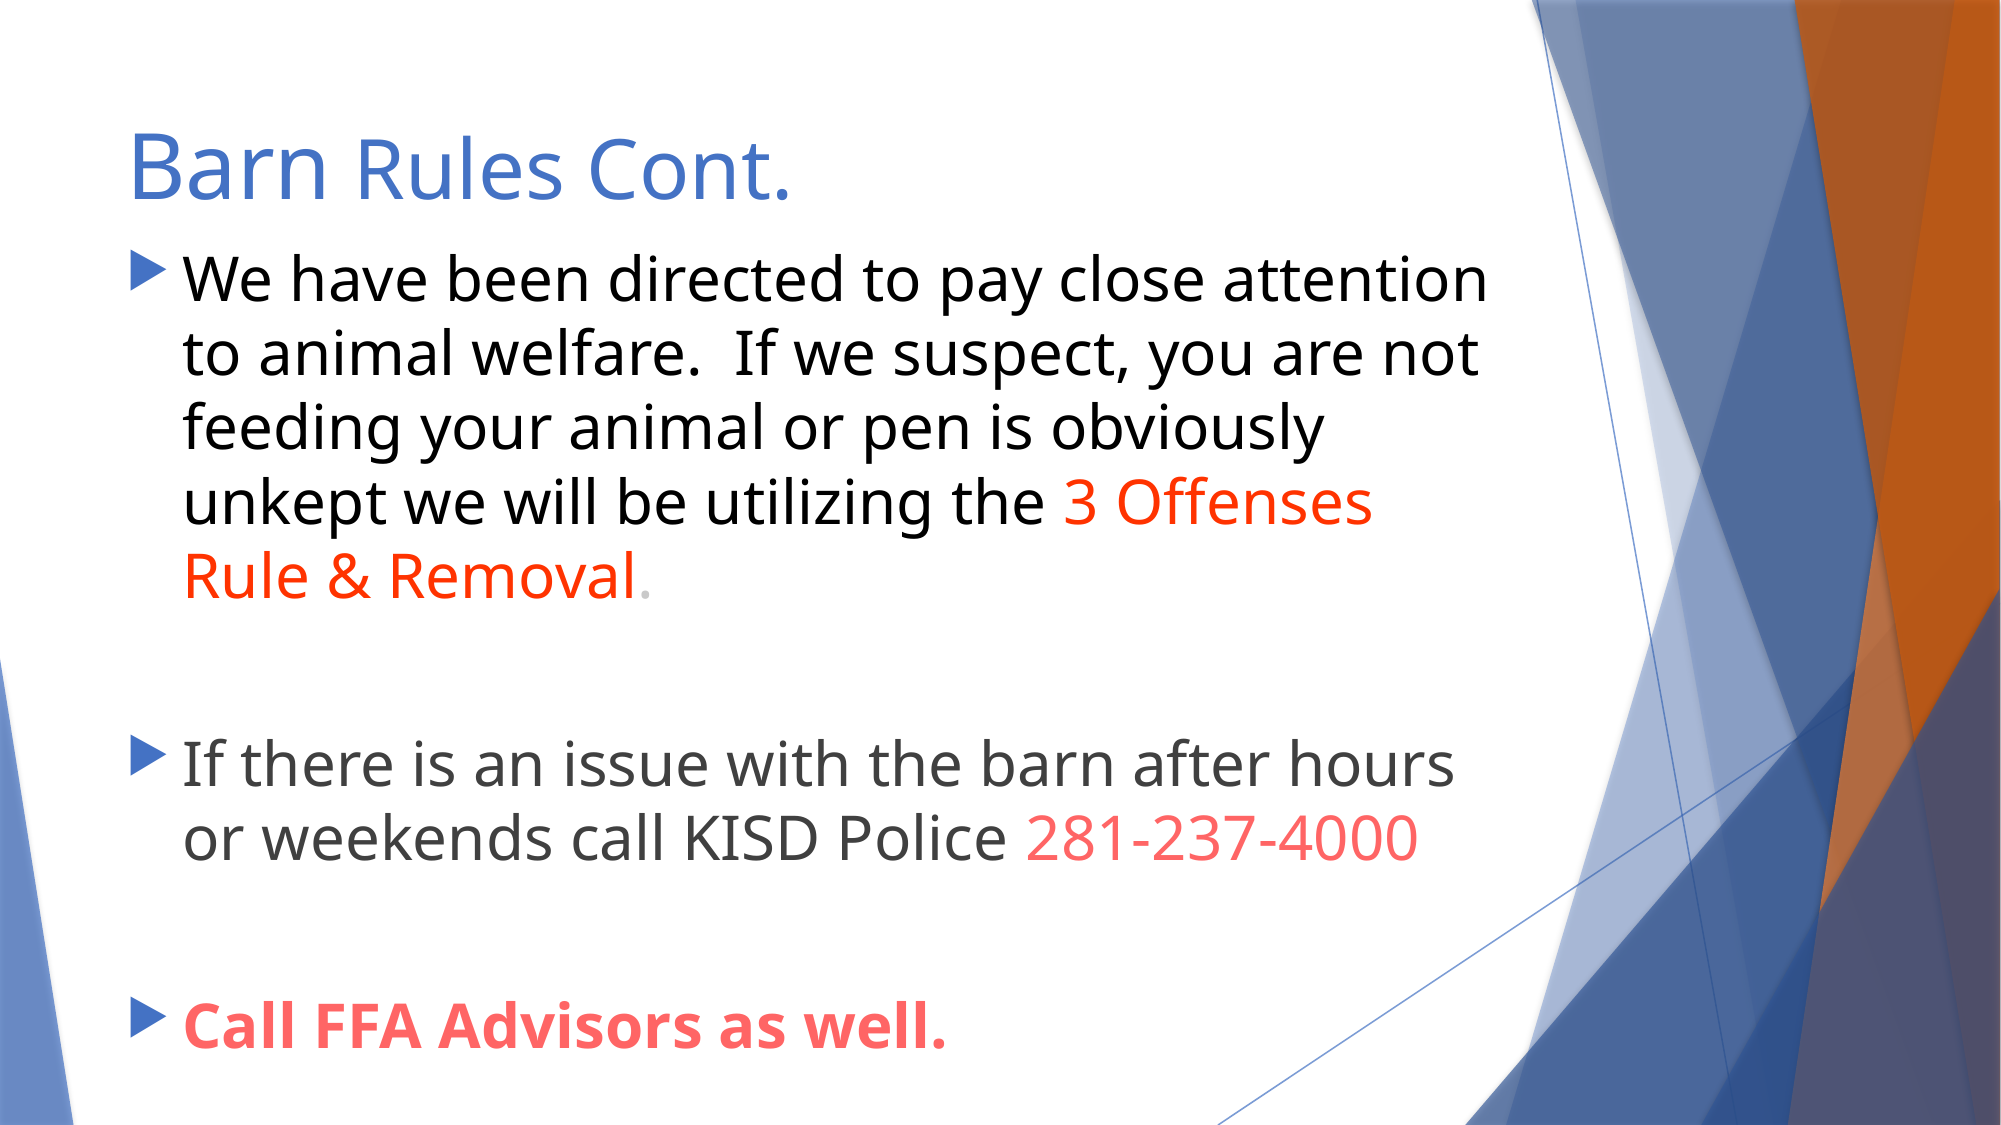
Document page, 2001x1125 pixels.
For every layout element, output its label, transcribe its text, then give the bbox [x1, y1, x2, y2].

list We have been directed to pay close attention to animal welfare. If we suspect, you are not feeding your animal or pen is obviously unkept we will be utilizing the 3 Offenses Rule & Removal. If there is an issue with the barn after hours or weekends call KISD Police 281-237-4000 Call FFA Advisors as well. [111, 231, 1522, 1085]
title Barn Rules Cont. [111, 99, 1522, 231]
